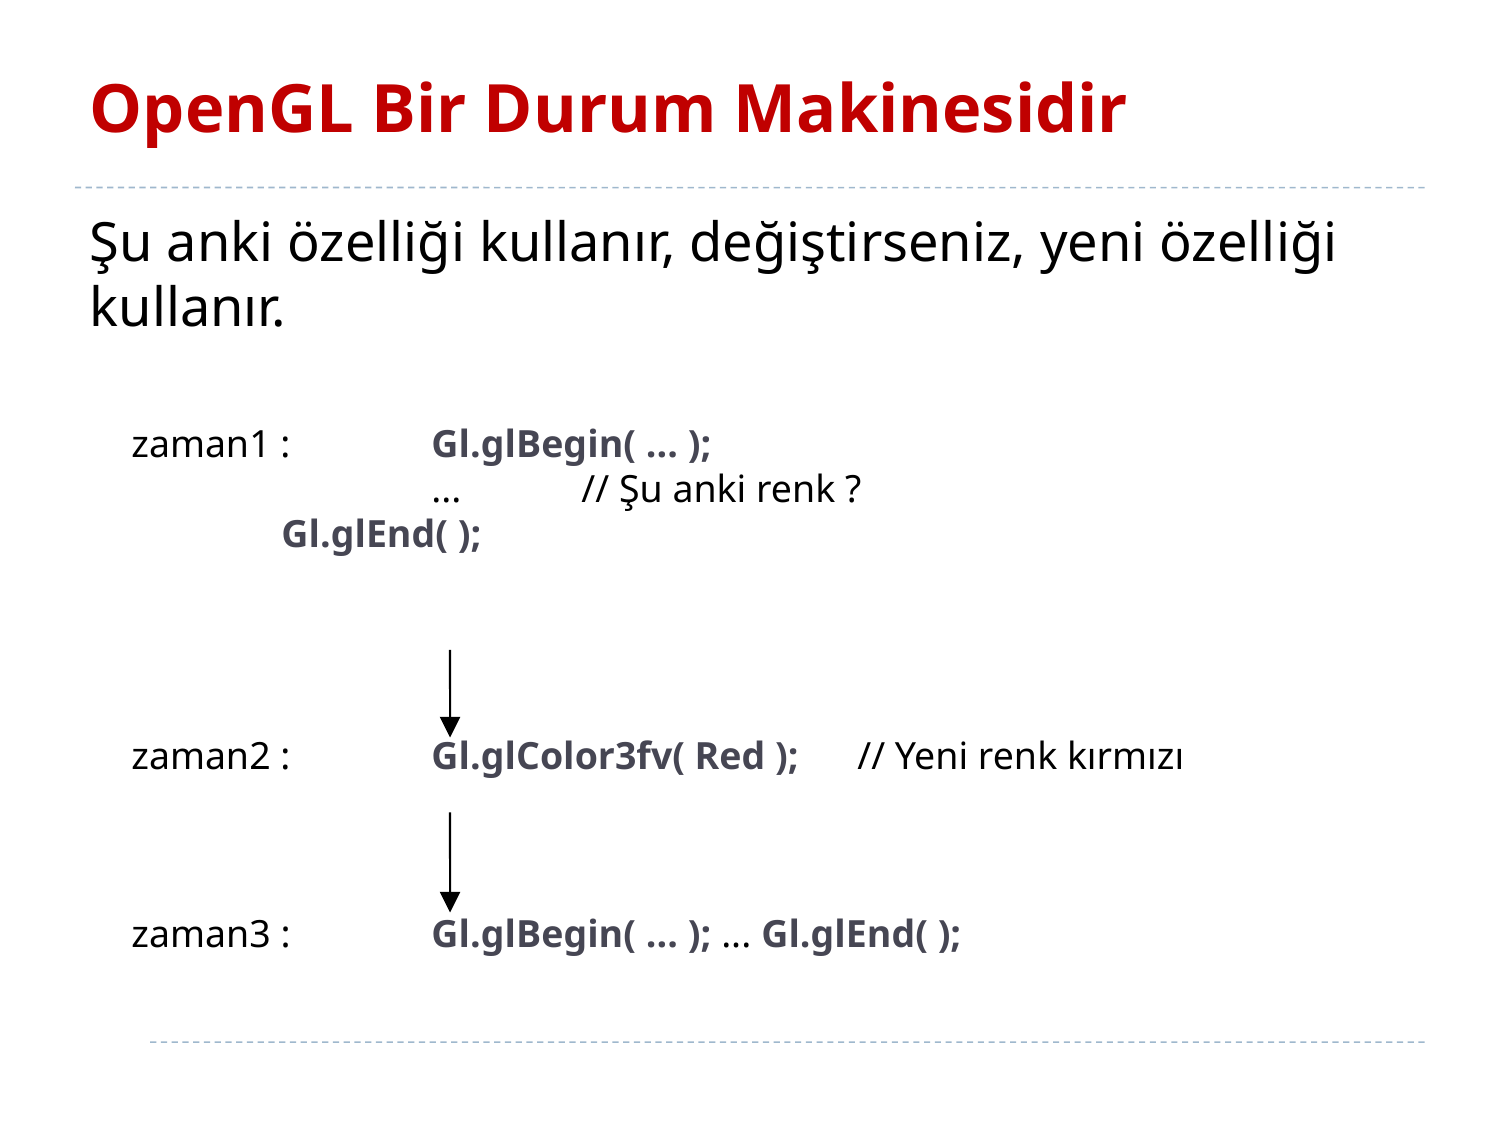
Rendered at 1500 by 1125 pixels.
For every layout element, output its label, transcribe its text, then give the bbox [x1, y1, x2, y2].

text_box [439, 812, 461, 913]
text_box zaman2 : Gl.glColor3fv( Red ); // Yeni renk kırmızı [116, 724, 1428, 785]
text_box [439, 649, 461, 738]
text_box zaman1 : Gl.glBegin( ... ); ... // Şu anki renk ? Gl.glEnd( ); [116, 412, 1428, 563]
text_box zaman3 : Gl.glBegin( ... ); ... Gl.glEnd( ); [116, 902, 1439, 963]
title OpenGL Bir Durum Makinesidir [75, 24, 1425, 188]
list Şu anki özelliği kullanır, değiştirseniz, yeni özelliği kullanır. [75, 200, 1425, 1006]
